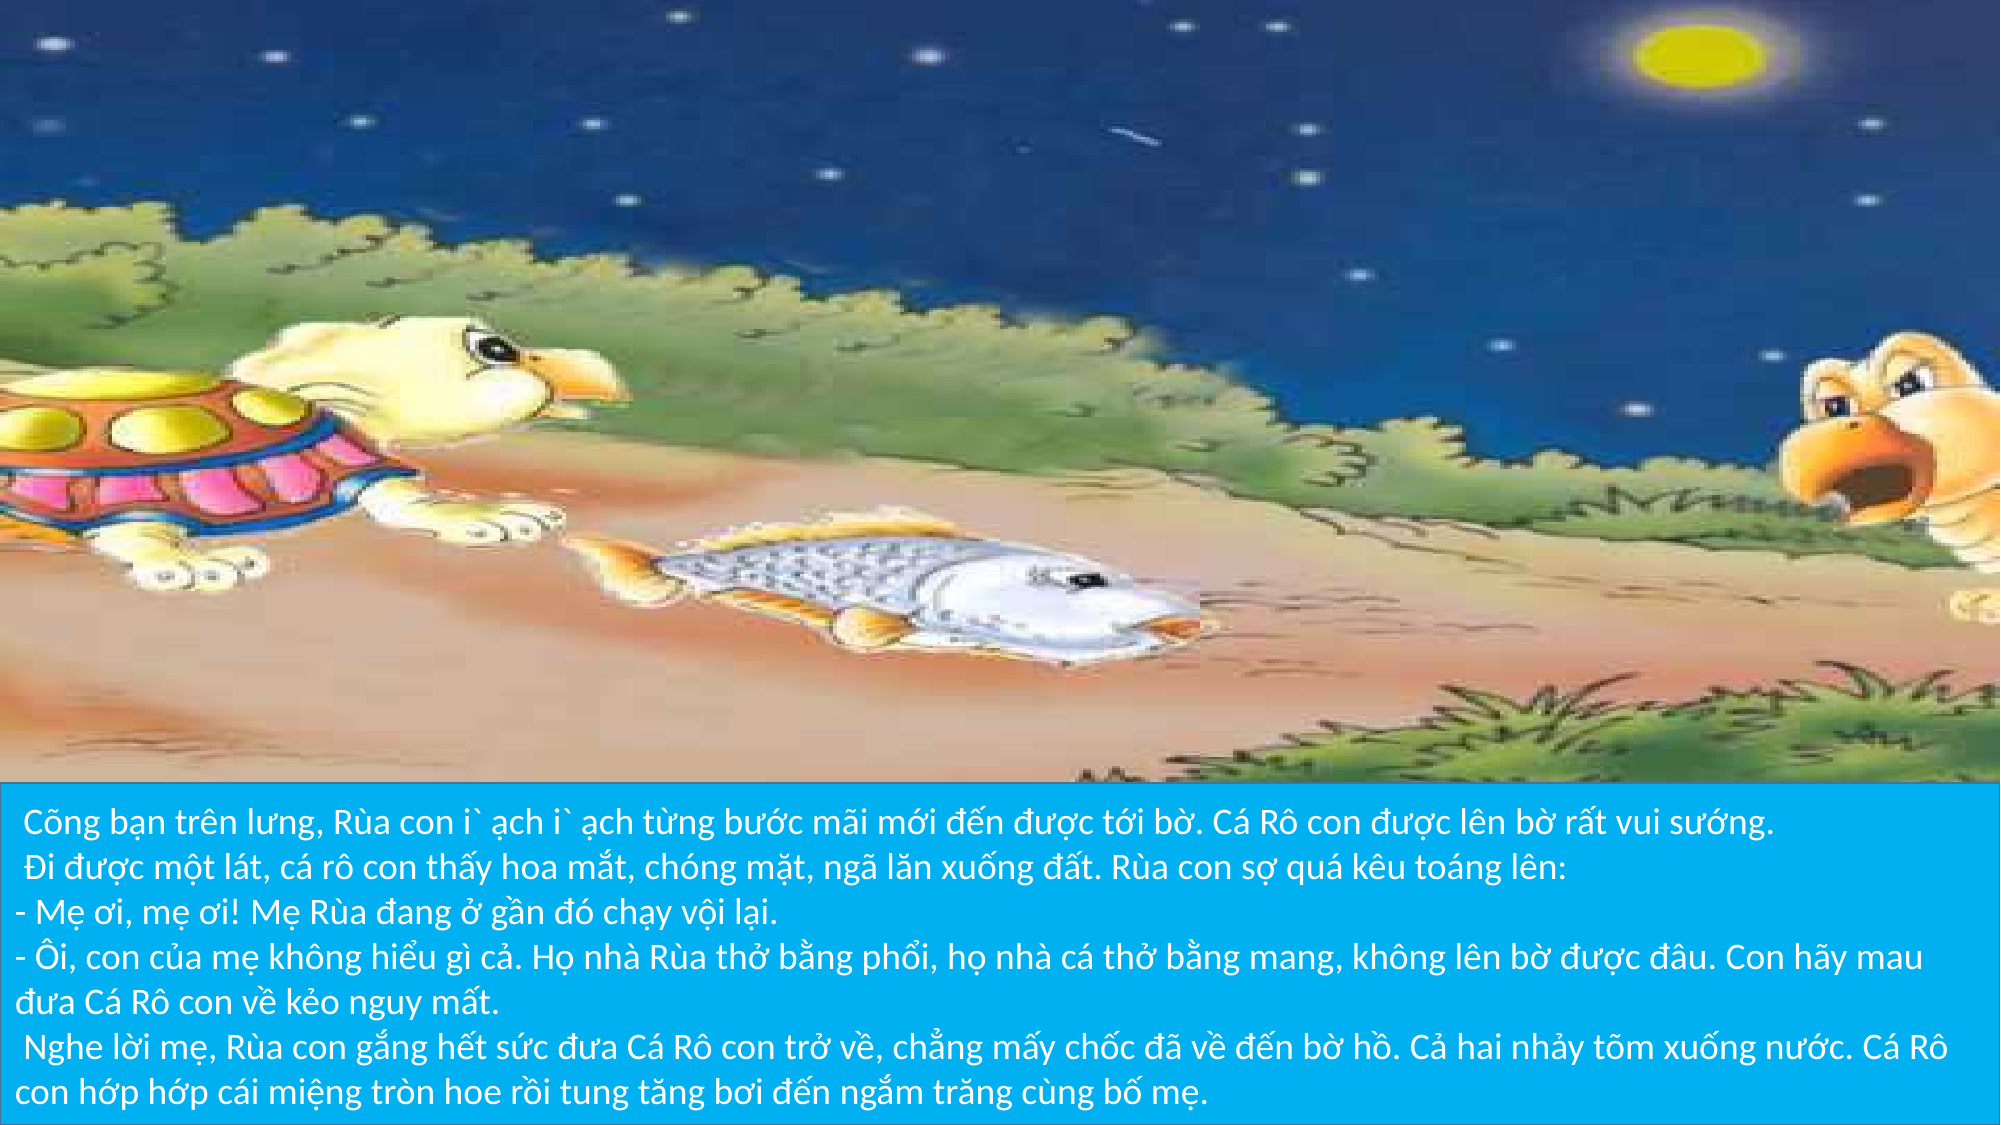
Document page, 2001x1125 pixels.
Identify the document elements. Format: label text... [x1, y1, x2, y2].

picture [0, 0, 2000, 783]
text_box Cõng bạn trên lưng, Rùa con i` ạch i` ạch từng bước mãi mới đến được tới bờ. Cá Rô con được lên bờ rất vui sướng. Đi được một lát, cá rô con thấy hoa mắt, chóng mặt, ngã lăn xuống đất. Rùa con sợ quá kêu toáng lên: - Mẹ ơi, mẹ ơi! Mẹ Rùa đang ở gần đó chạy vội lại. - Ôi, con của mẹ không hiểu gì cả. Họ nhà Rùa thở bằng phổi, họ nhà cá thở bằng mang, không lên bờ được đâu. Con hãy mau đưa Cá Rô con về kẻo nguy mất. Nghe lời mẹ, Rùa con gắng hết sức đưa Cá Rô con trở về, chẳng mấy chốc đã về đến bờ hồ. Cả hai nhảy tõm xuống nước. Cá Rô con hớp hớp cái miệng tròn hoe rồi tung tăng bơi đến ngắm trăng cùng bố mẹ. [0, 784, 2000, 1125]
